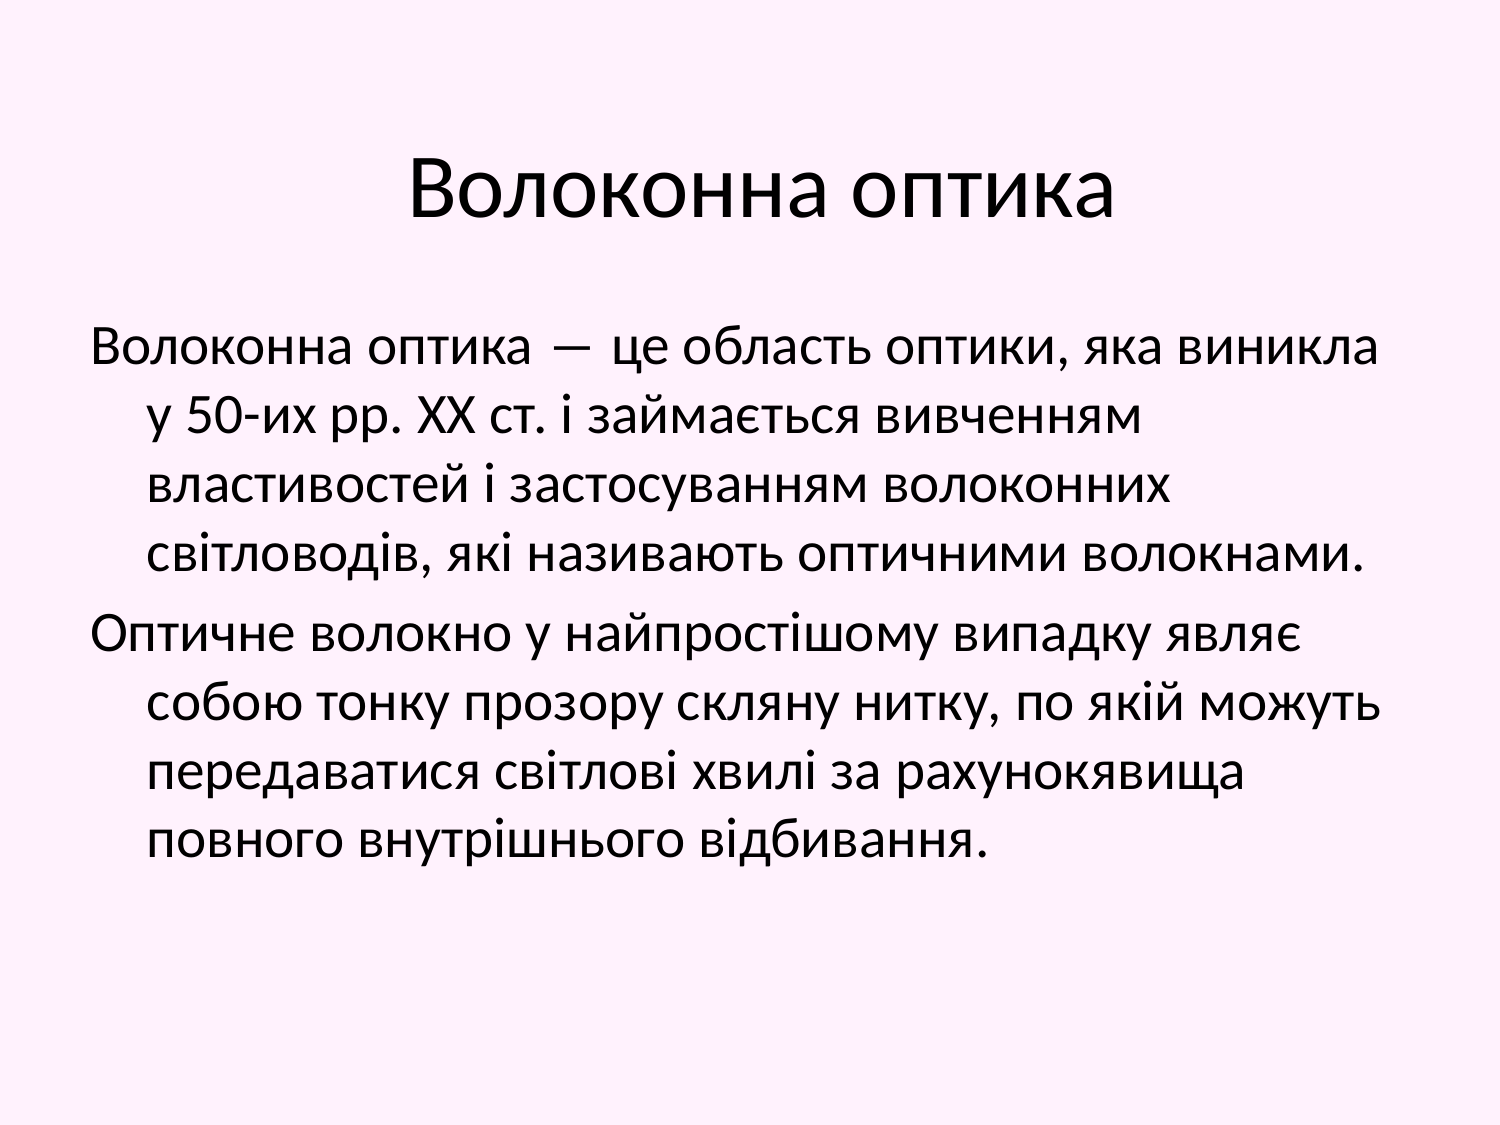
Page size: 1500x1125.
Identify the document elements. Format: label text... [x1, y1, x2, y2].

list Волоконна оптика ― це область оптики, яка виникла у 50-их рр. XX ст. і займається вивченням властивостей і застосуванням волоконних світловодів, які називають оптичними волокнами. Оптичне волокно у найпростішому випадку являє собою тонку прозору скляну нитку, по якій можуть передаватися світлові хвилі за рахунокявища повного внутрішнього відбивання. [75, 299, 1425, 1043]
title Волоконна оптика [87, 87, 1438, 275]
